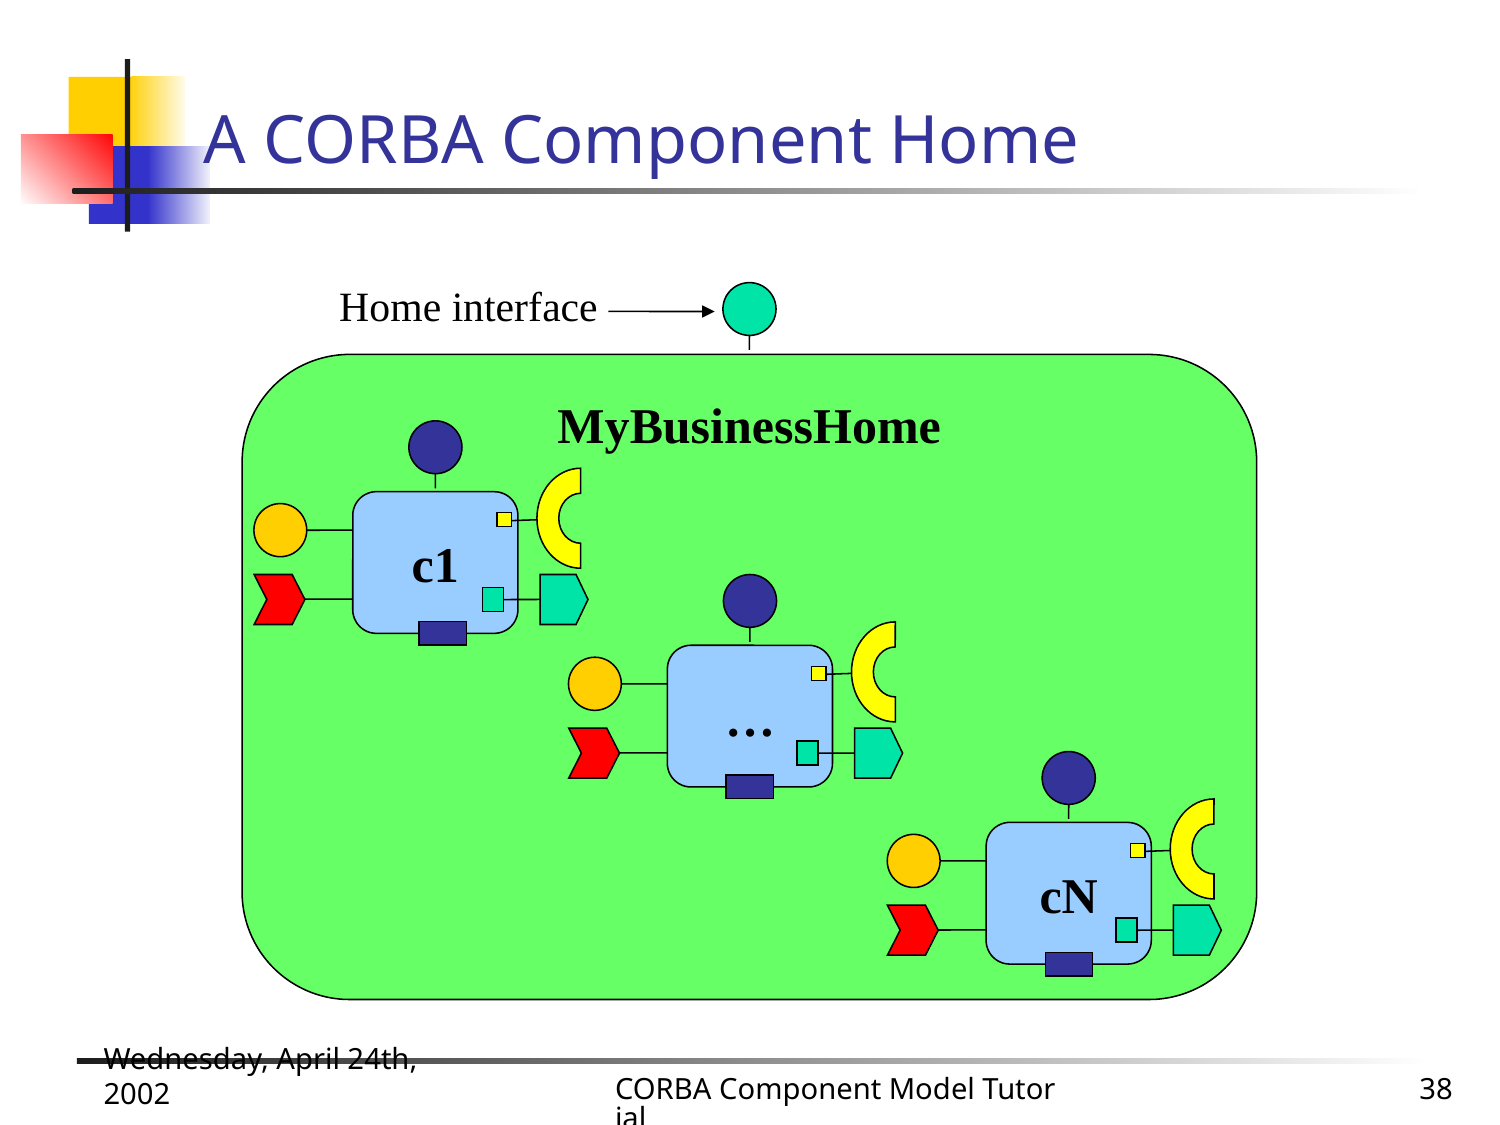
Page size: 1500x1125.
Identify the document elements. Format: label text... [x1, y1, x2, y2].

title A CORBA Component Home [188, 30, 1468, 185]
text_box c1 [352, 491, 502, 634]
text_box [1045, 952, 1093, 976]
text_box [811, 621, 940, 723]
slide_number 38 [1154, 1042, 1468, 1118]
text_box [482, 574, 589, 625]
footer CORBA Component Model Tutorial [599, 1042, 1076, 1118]
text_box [1115, 904, 1222, 956]
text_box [401, 427, 470, 482]
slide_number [88, 1042, 504, 1118]
text_box MyBusinessHome [242, 354, 1257, 1000]
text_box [496, 467, 625, 569]
text_box … [667, 645, 806, 787]
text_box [796, 727, 903, 779]
text_box [726, 774, 774, 799]
text_box Home interface [324, 272, 613, 338]
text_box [568, 727, 668, 779]
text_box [887, 904, 987, 956]
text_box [1130, 798, 1258, 900]
text_box [608, 305, 710, 318]
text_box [568, 656, 668, 711]
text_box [253, 503, 353, 557]
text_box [886, 834, 987, 888]
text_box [1034, 758, 1103, 813]
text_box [715, 581, 784, 635]
text_box cN [986, 822, 1125, 965]
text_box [253, 574, 353, 625]
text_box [715, 289, 784, 344]
text_box [419, 621, 467, 646]
